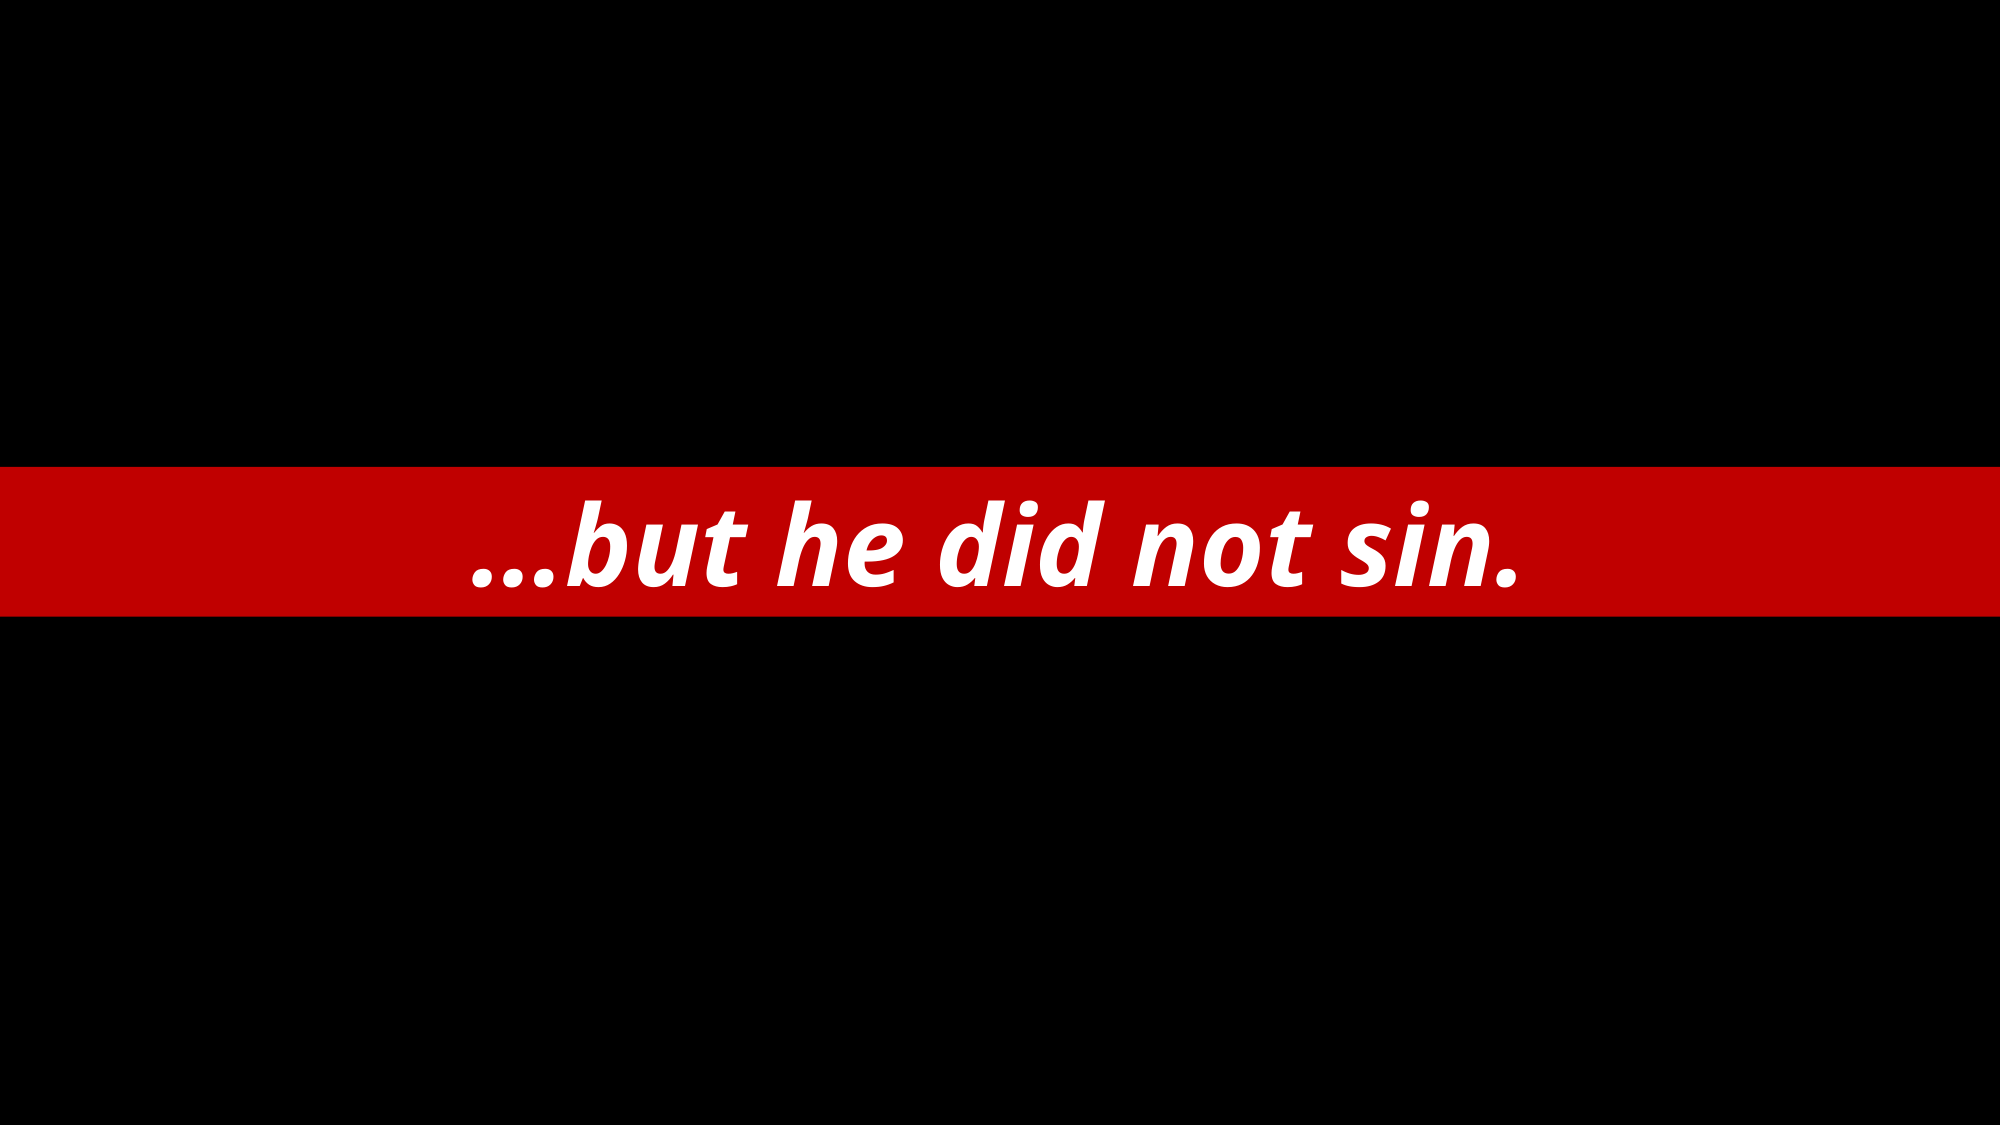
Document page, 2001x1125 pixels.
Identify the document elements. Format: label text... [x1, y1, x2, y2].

text_box …but he did not sin. [0, 466, 2000, 617]
